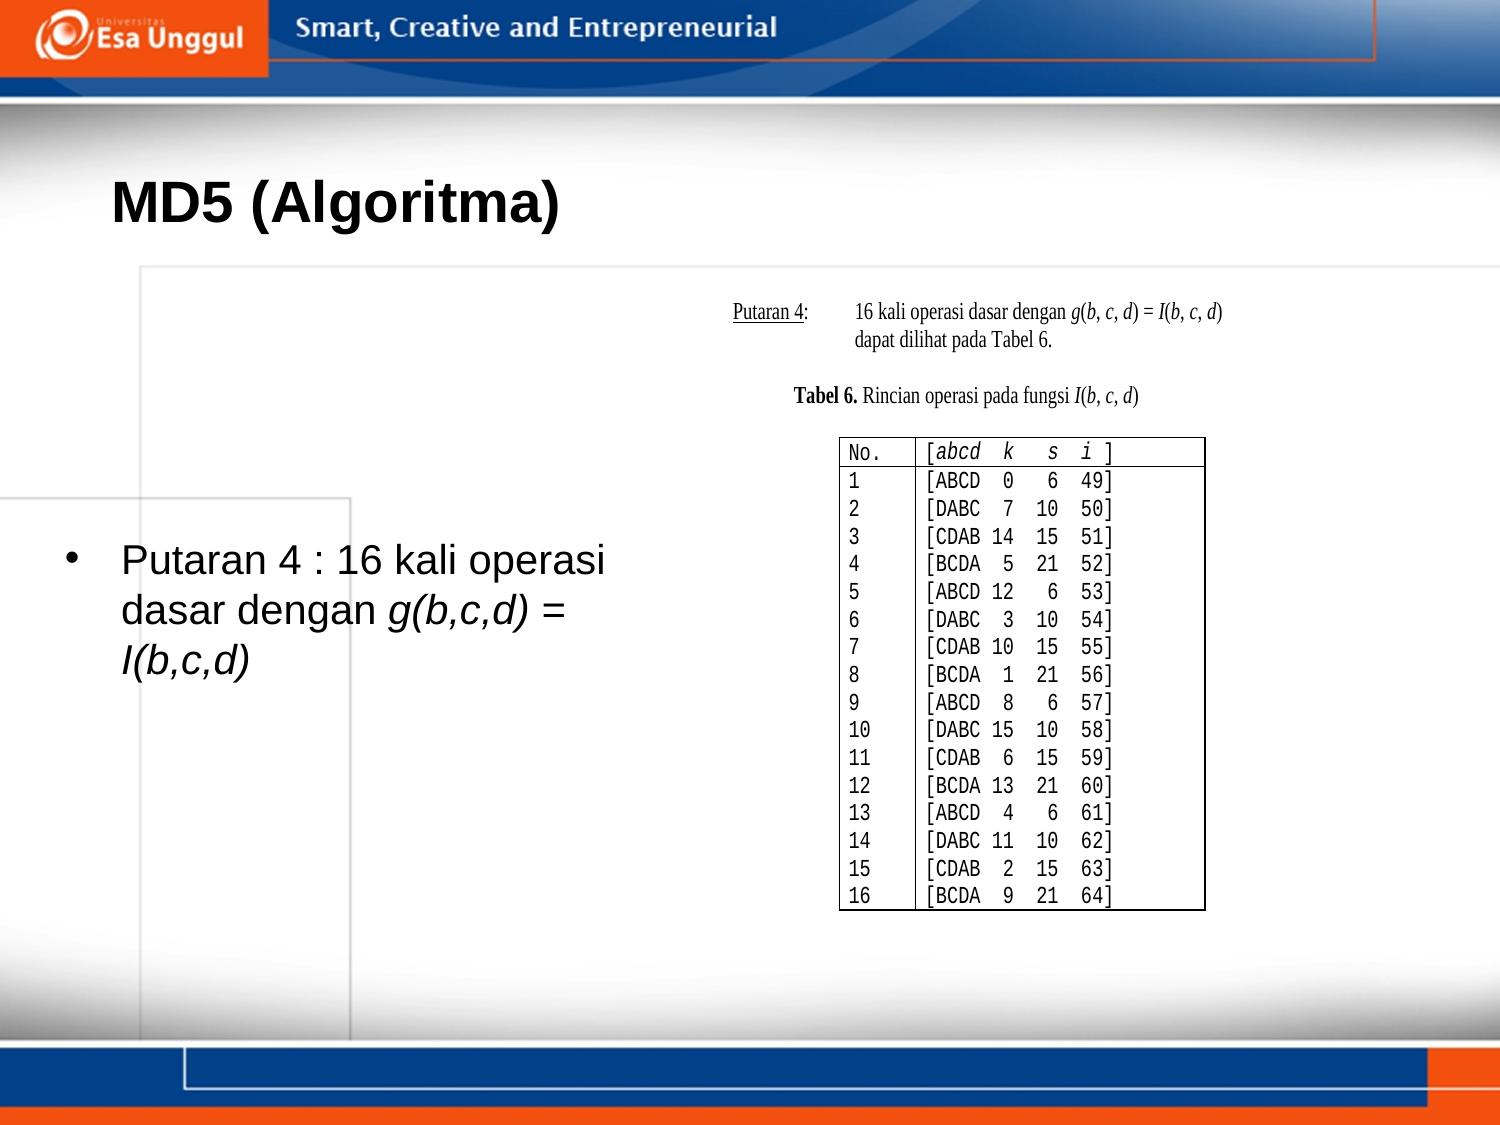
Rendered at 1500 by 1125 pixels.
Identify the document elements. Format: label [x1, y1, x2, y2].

text_box [662, 296, 1413, 942]
picture [0, 0, 1500, 1125]
